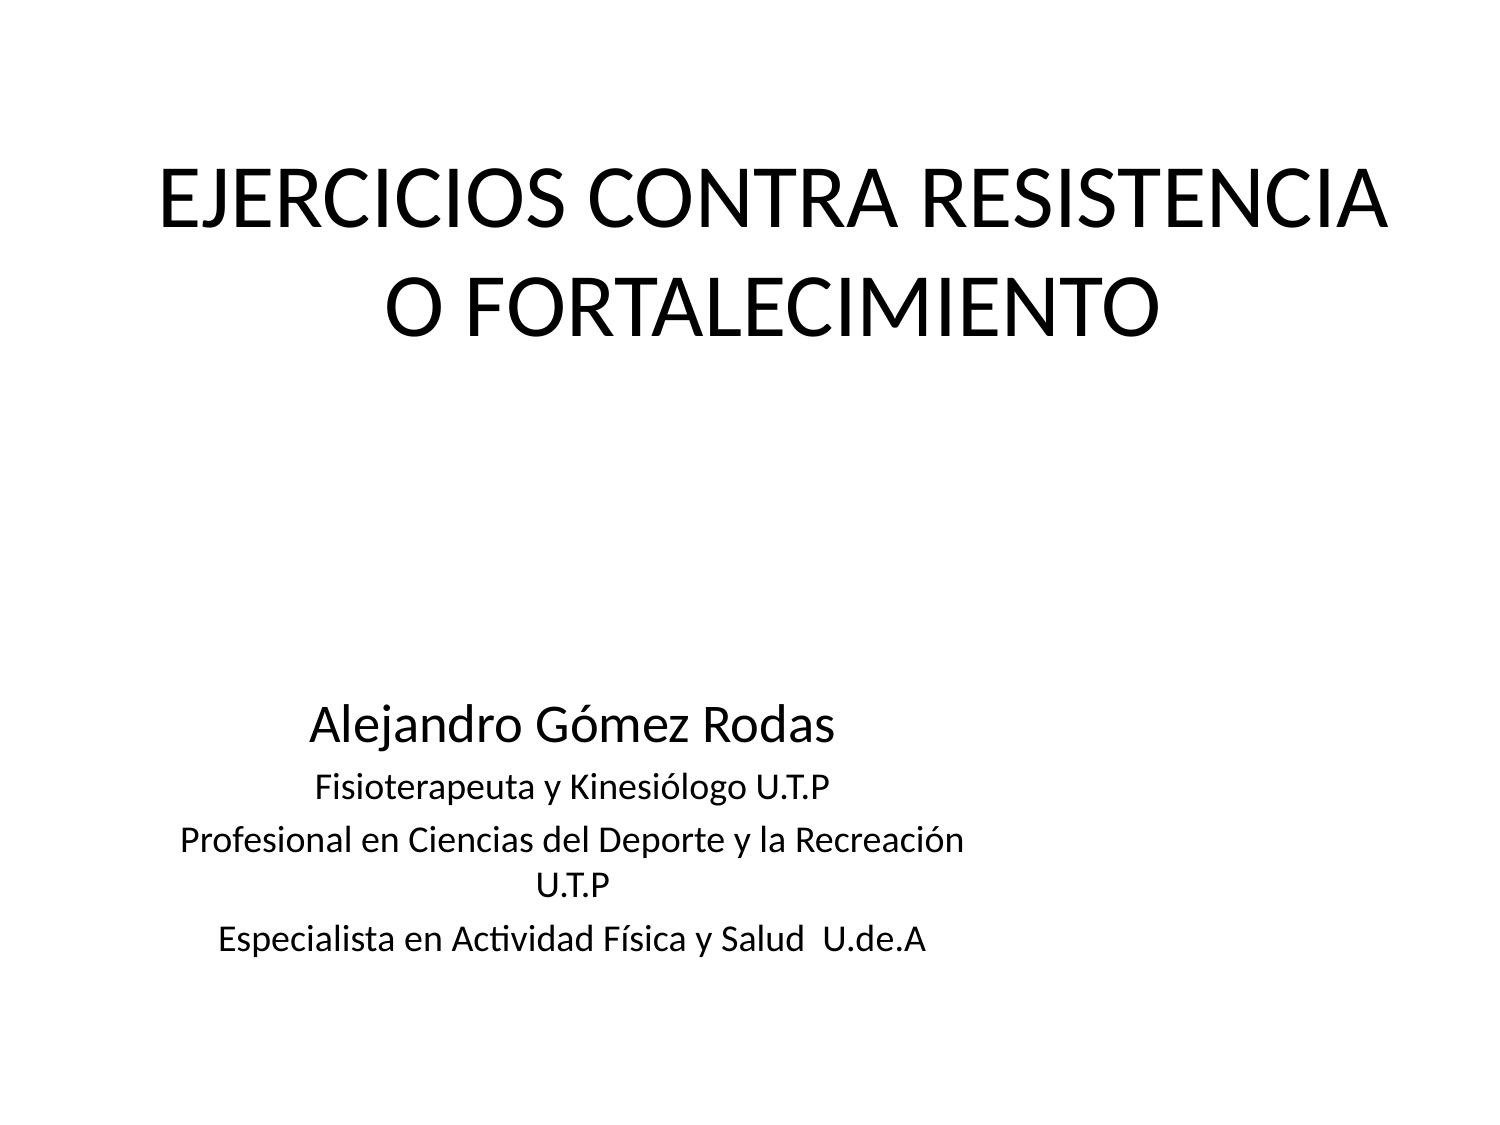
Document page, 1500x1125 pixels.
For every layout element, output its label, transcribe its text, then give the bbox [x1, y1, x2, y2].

title EJERCICIOS CONTRA RESISTENCIA O FORTALECIMIENTO [135, 125, 1411, 367]
subtitle Alejandro Gómez Rodas Fisioterapeuta y Kinesiólogo U.T.P Profesional en Ciencias del Deporte y la Recreación U.T.P Especialista en Actividad Física y Salud U.de.A [123, 680, 1022, 969]
